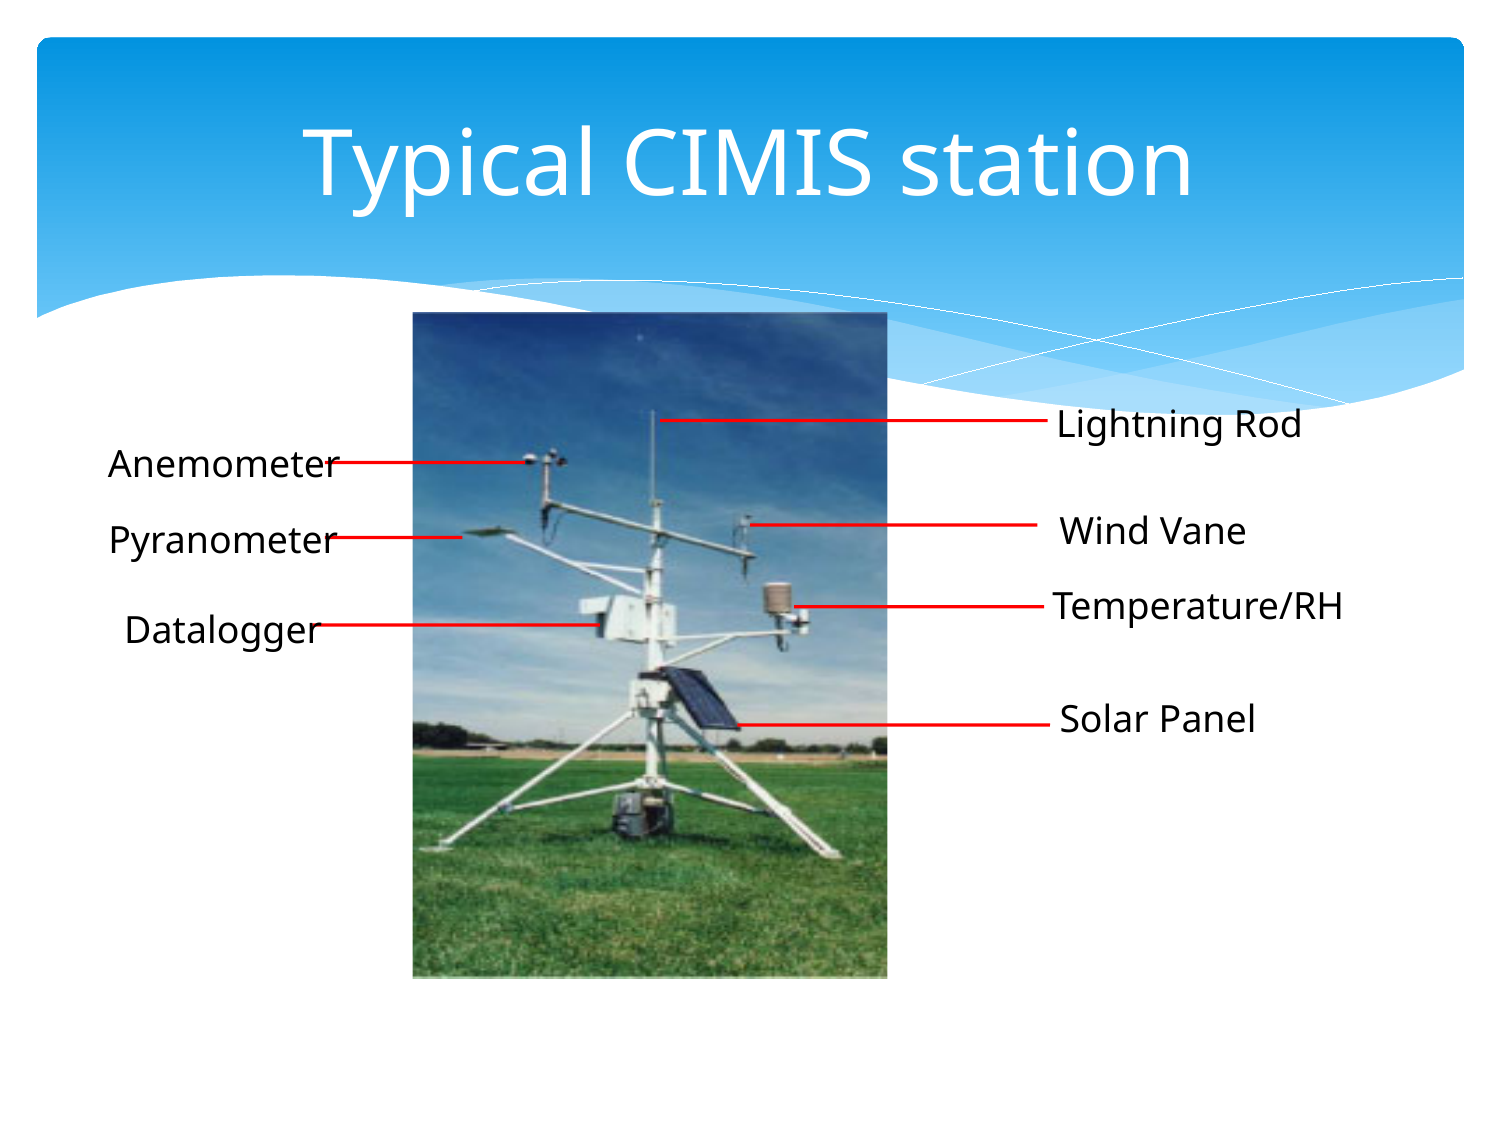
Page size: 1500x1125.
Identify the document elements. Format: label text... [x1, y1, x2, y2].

text_box Datalogger [109, 598, 306, 659]
title Typical CIMIS station [75, 55, 1425, 261]
text_box Wind Vane [1056, 499, 1263, 560]
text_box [312, 312, 1051, 979]
text_box Pyranometer [93, 508, 306, 568]
text_box Lightning Rod [1056, 392, 1319, 453]
text_box Solar Panel [1056, 687, 1272, 748]
text_box Anemometer [93, 432, 306, 493]
text_box Temperature/RH [1056, 574, 1450, 635]
